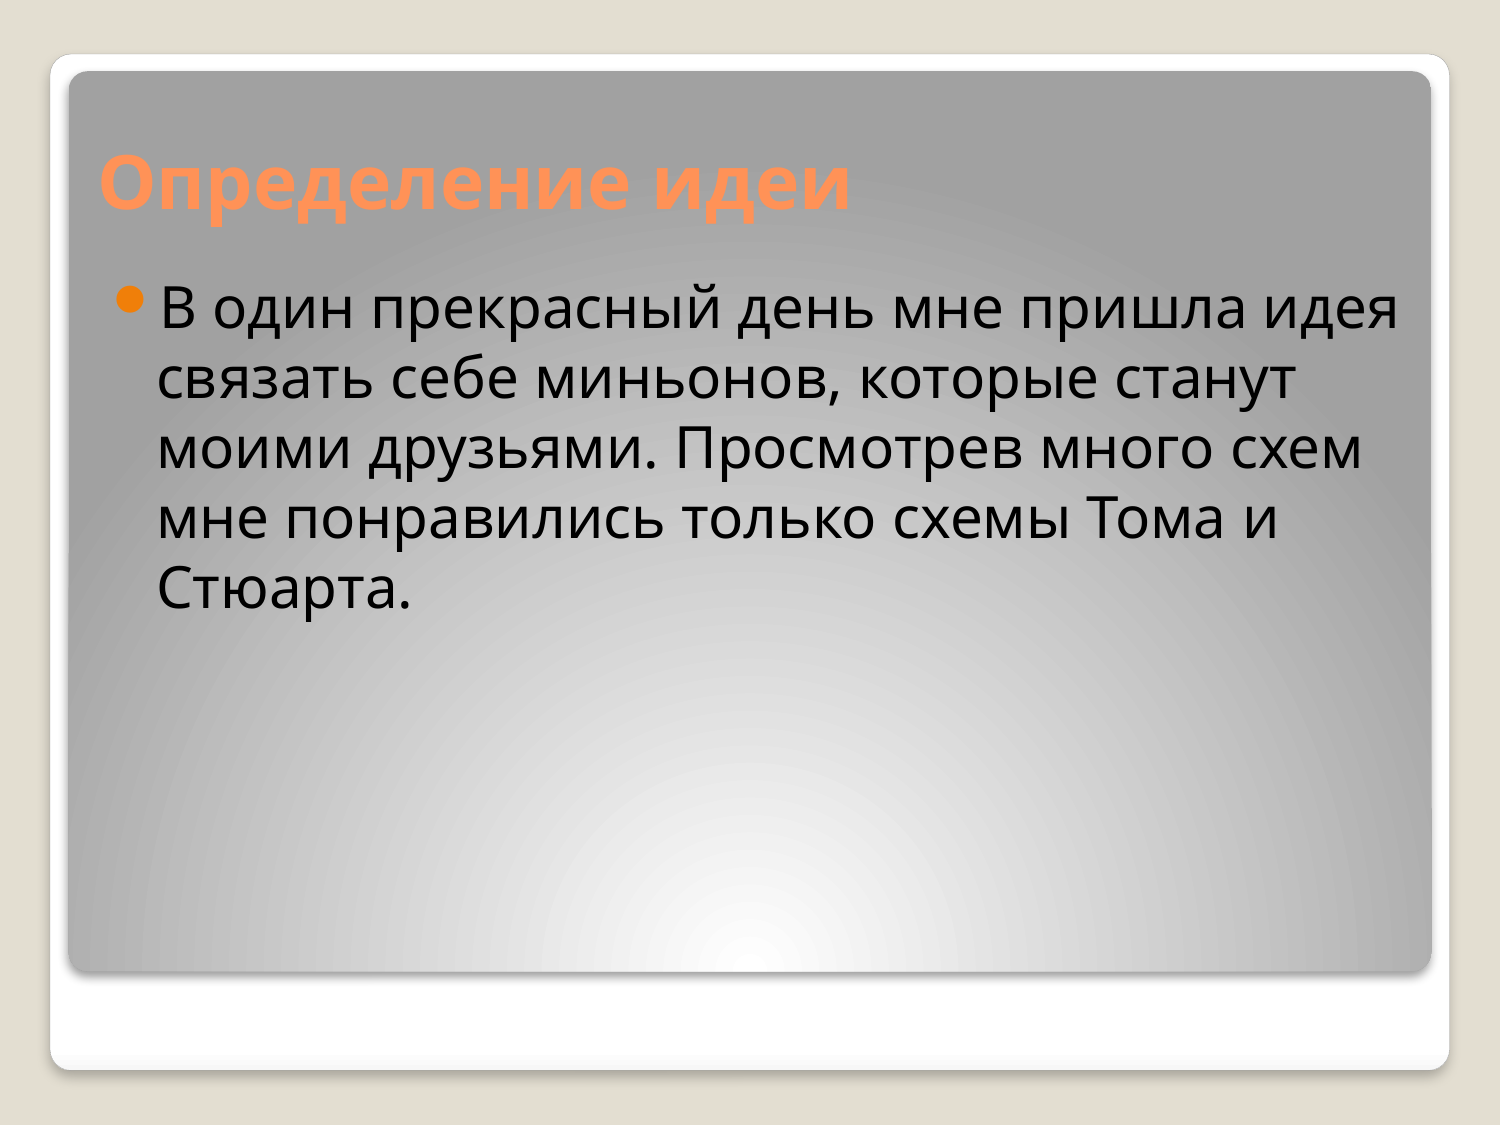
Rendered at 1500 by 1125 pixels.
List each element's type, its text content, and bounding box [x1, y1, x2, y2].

list В один прекрасный день мне пришла идея связать себе миньонов, которые станут моими друзьями. Просмотрев много схем мне понравились только схемы Тома и Стюарта. [82, 255, 1425, 1024]
title Определение идеи [82, 90, 1425, 232]
